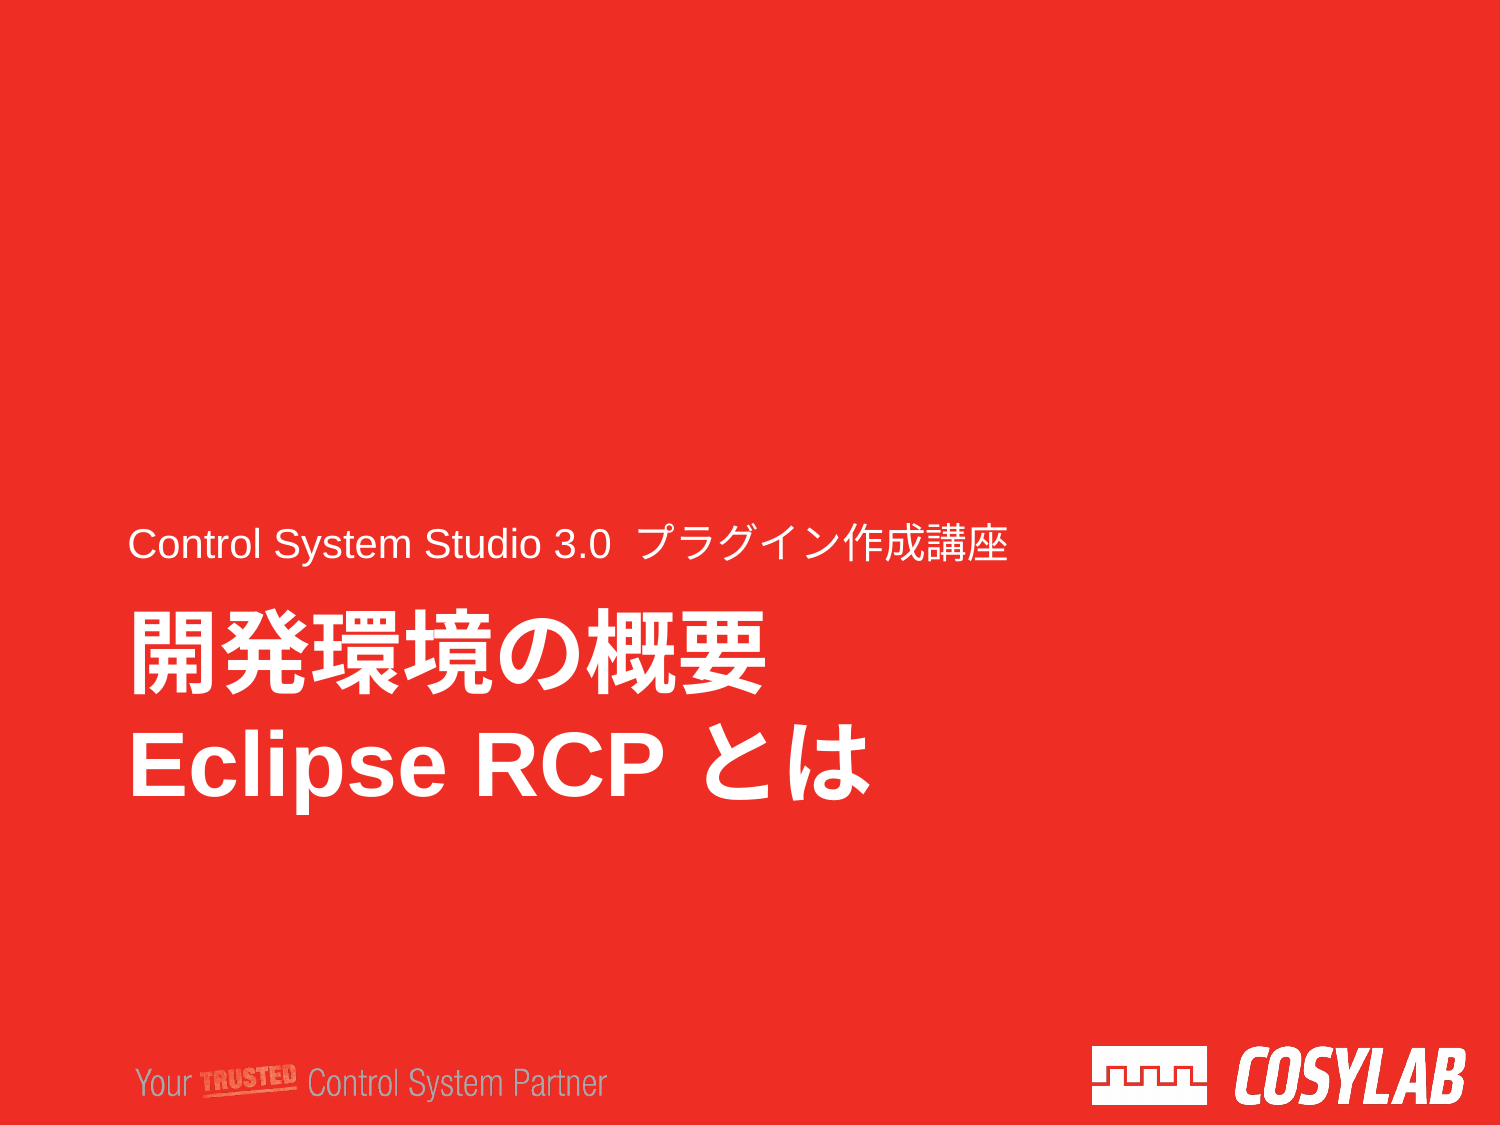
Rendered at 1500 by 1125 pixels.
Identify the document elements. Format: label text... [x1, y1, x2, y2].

title 開発環境の概要 Eclipse RCPとは [112, 526, 1318, 823]
picture [135, 1063, 607, 1102]
subtitle Control System Studio 3.0 プラグイン作成講座 [112, 499, 1317, 575]
picture [1092, 1046, 1466, 1105]
